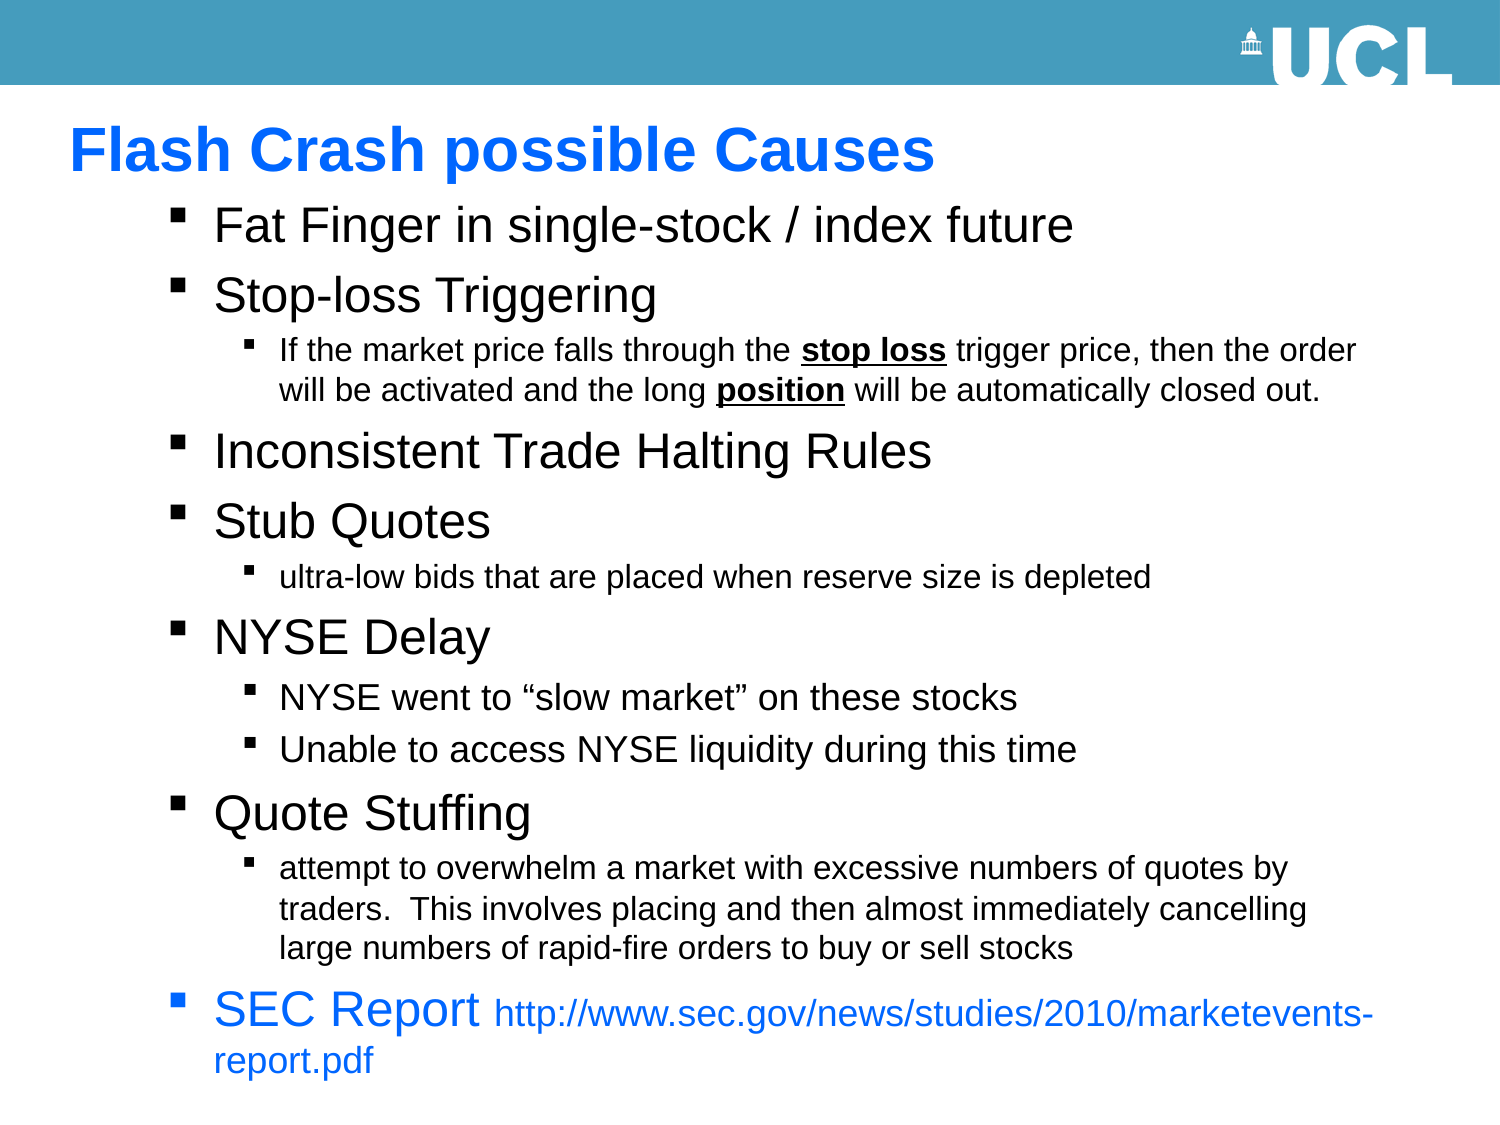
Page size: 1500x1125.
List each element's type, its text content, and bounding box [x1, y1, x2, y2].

title Flash Crash possible Causes [54, 101, 1447, 197]
picture [0, 0, 1500, 85]
list Fat Finger in single-stock / index future Stop-loss Triggering If the market price falls through the stop loss trigger price, then the order will be activated and the long position will be automatically closed out. Inconsistent Trade Halting Rules Stub Quotes ultra-low bids that are placed when reserve size is depleted NYSE Delay NYSE went to “slow market” on these stocks Unable to access NYSE liquidity during this time Quote Stuffing attempt to overwhelm a market with excessive numbers of quotes by traders. This involves placing and then almost immediately cancelling large numbers of rapid-fire orders to buy or sell stocks SEC Report http://www.sec.gov/news/studies/2010/marketevents-report.pdf [76, 184, 1402, 916]
